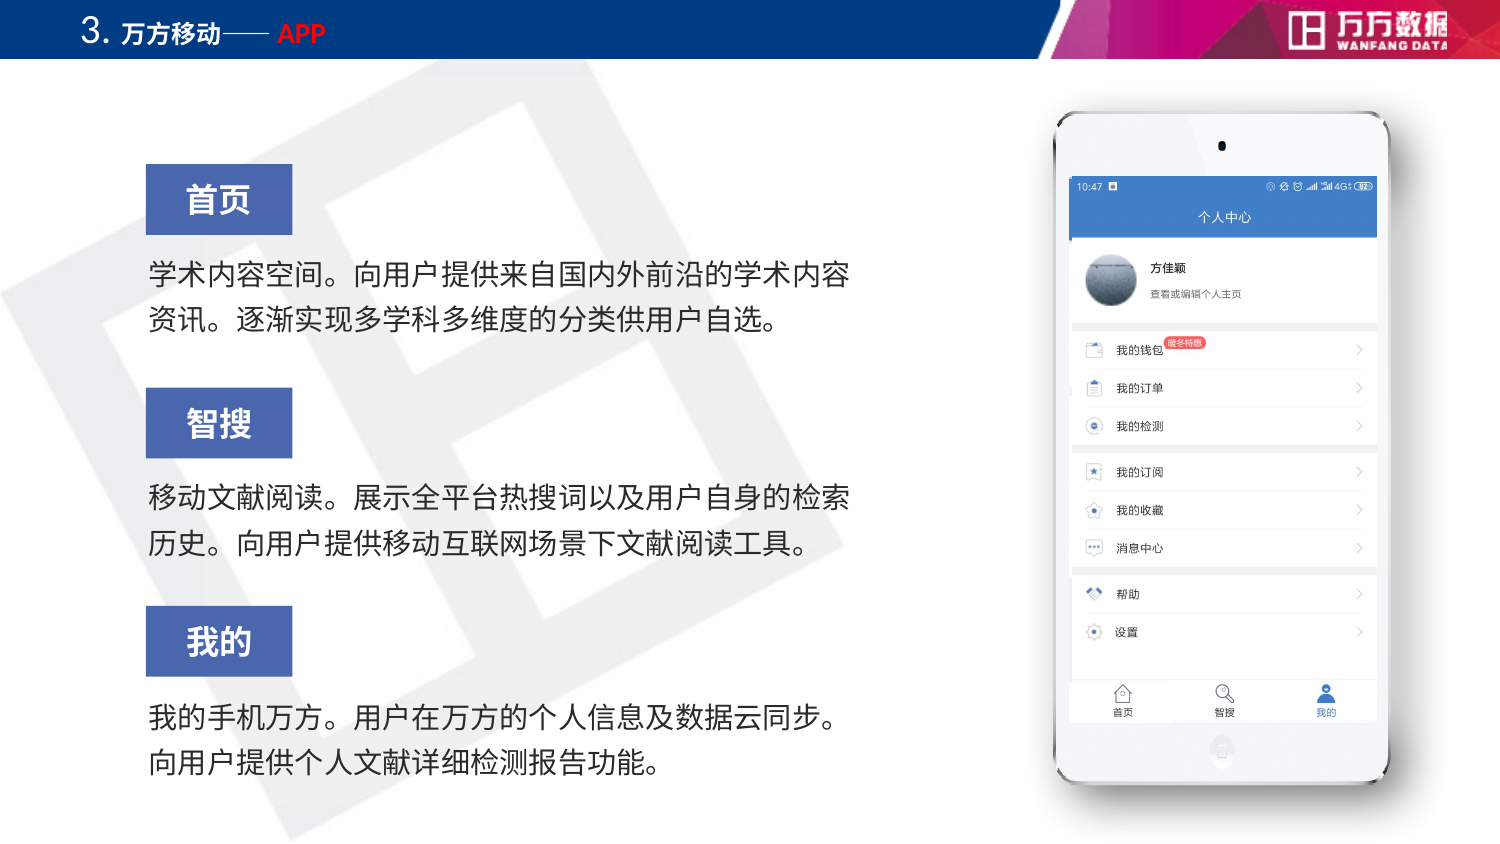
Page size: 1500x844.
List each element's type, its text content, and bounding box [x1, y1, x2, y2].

text_box 我的手机万方。用户在万方的个人信息及数据云同步。向用户提供个人文献详细检测报告功能。 [133, 681, 868, 788]
text_box 智搜 [144, 385, 295, 460]
text_box 我的 [144, 604, 295, 679]
picture [0, 0, 1500, 841]
text_box 首页 [144, 162, 294, 237]
text_box 学术内容空间。向用户提供来自国内外前沿的学术内容资讯。逐渐实现多学科多维度的分类供用户自选。 [133, 238, 868, 345]
text_box 移动文献阅读。展示全平台热搜词以及用户自身的检索历史。向用户提供移动互联网场景下文献阅读工具。 [133, 461, 868, 568]
